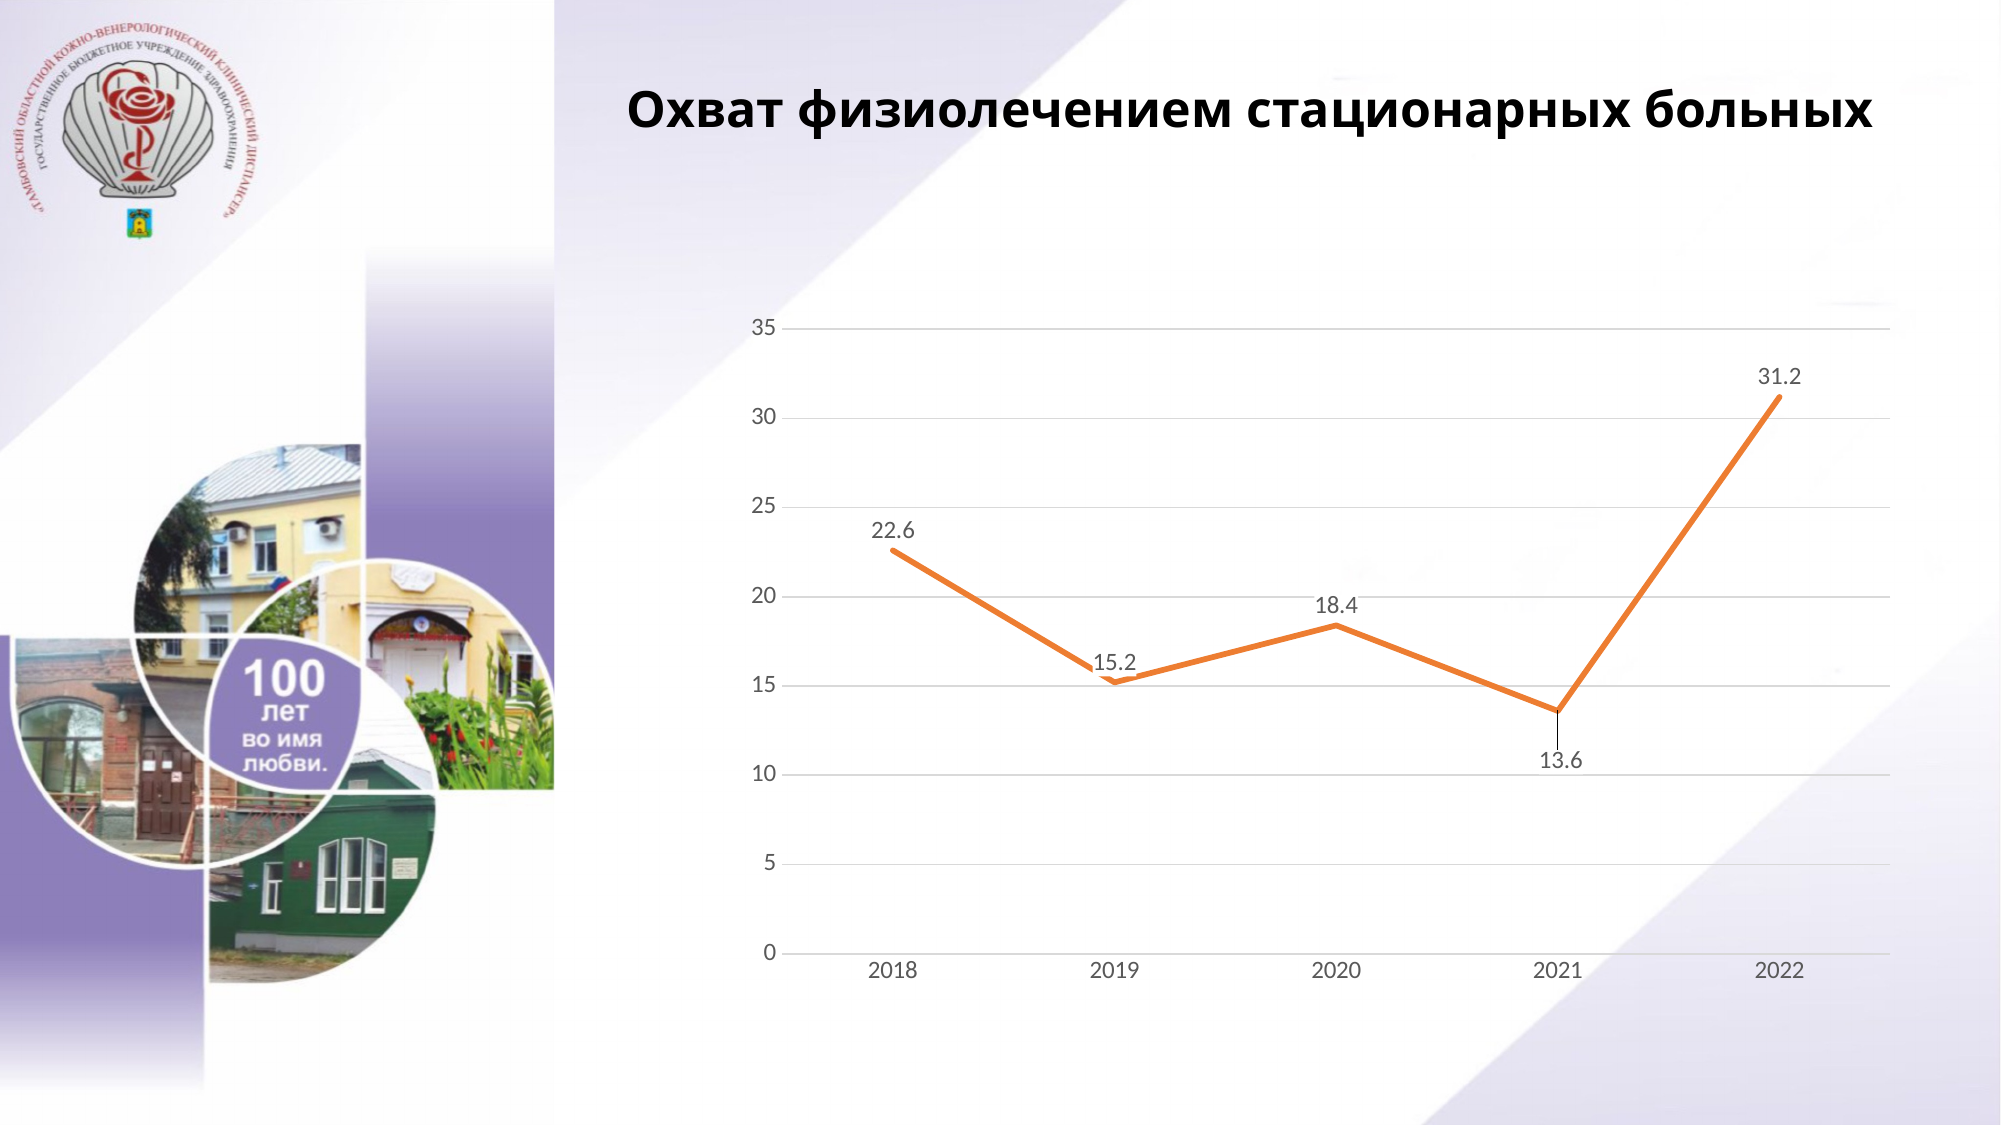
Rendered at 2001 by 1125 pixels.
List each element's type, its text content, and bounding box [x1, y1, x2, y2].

chart [684, 296, 1892, 1019]
picture [0, 0, 2001, 1125]
title Охват физиолечением стационарных больных [578, 46, 1935, 178]
